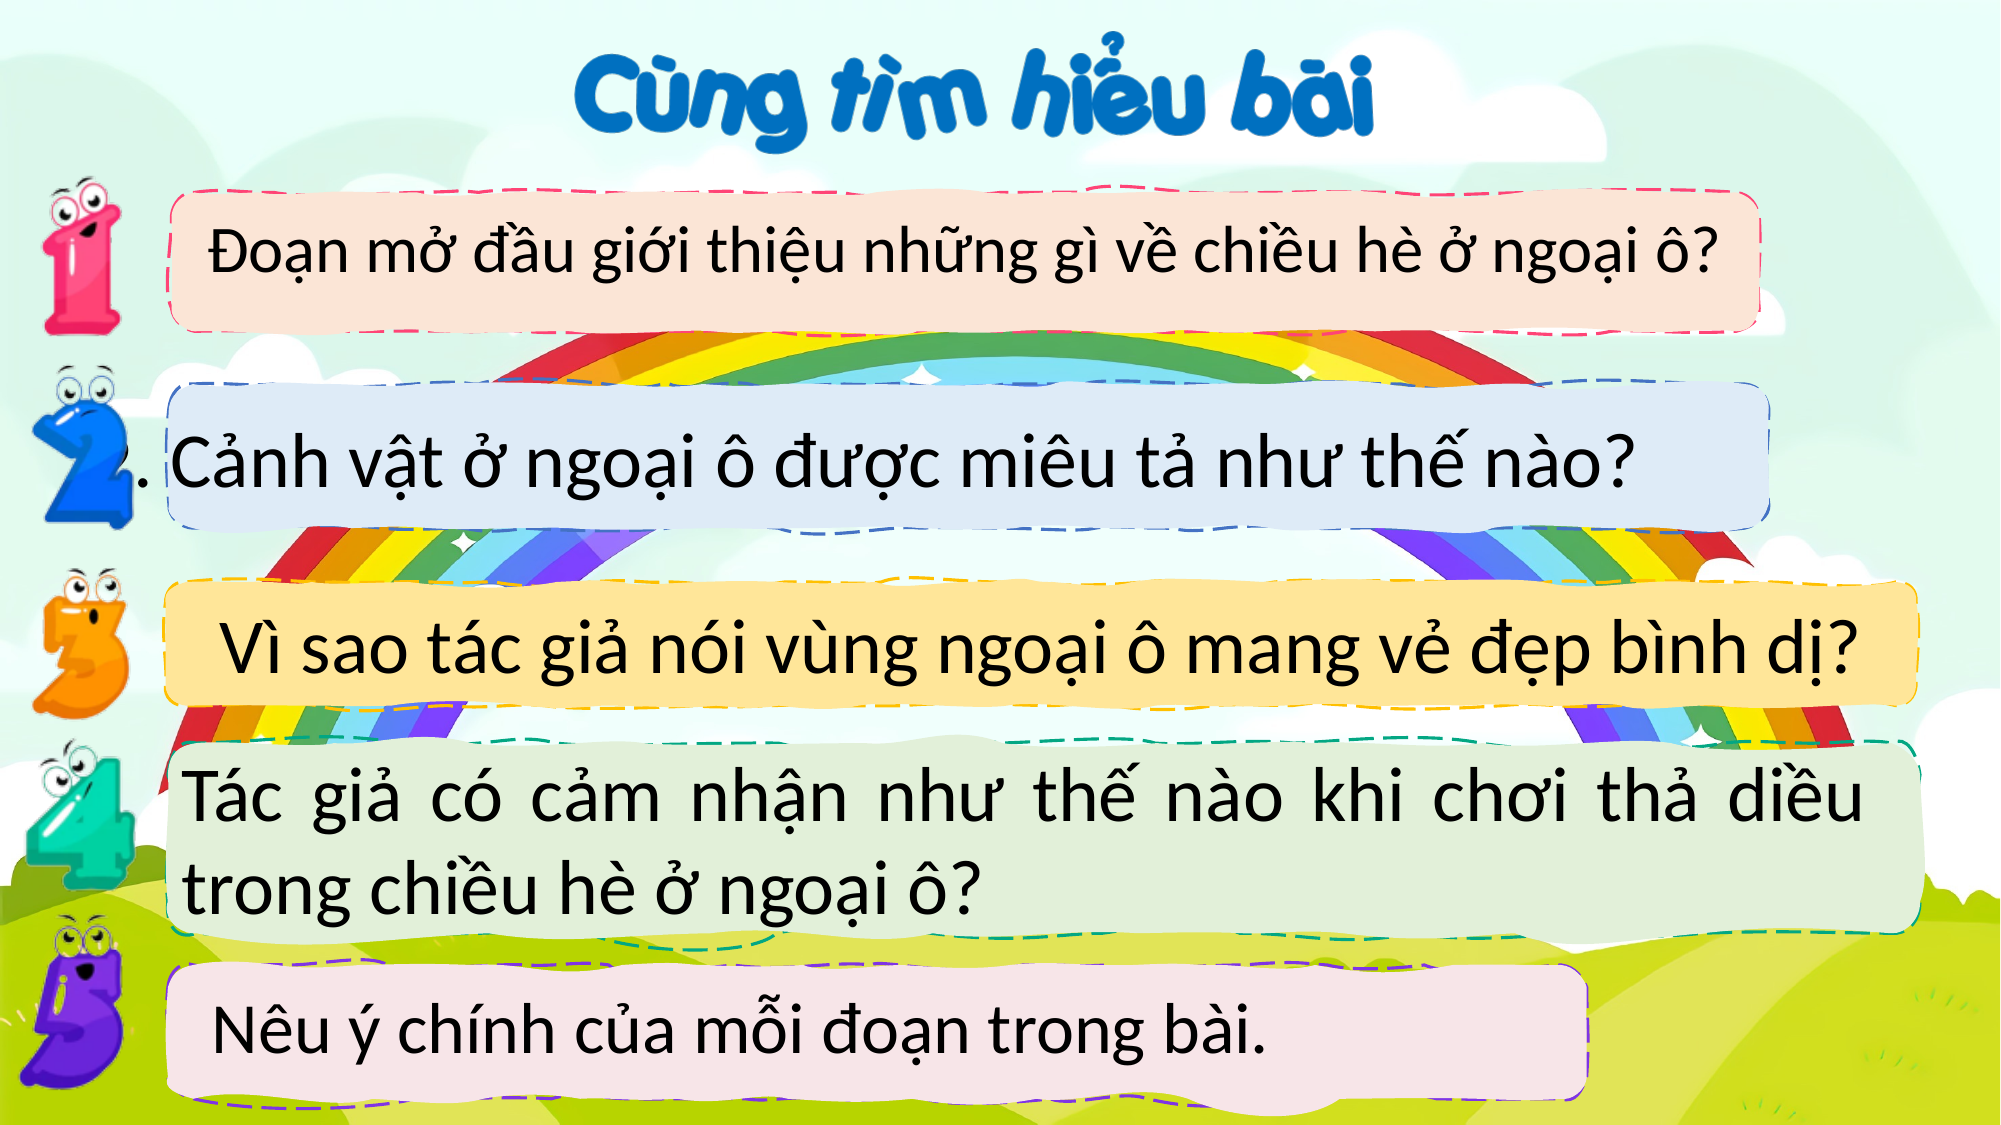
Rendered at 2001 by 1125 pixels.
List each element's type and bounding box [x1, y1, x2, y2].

text_box [0, 159, 1947, 1099]
picture [0, 0, 2001, 1125]
